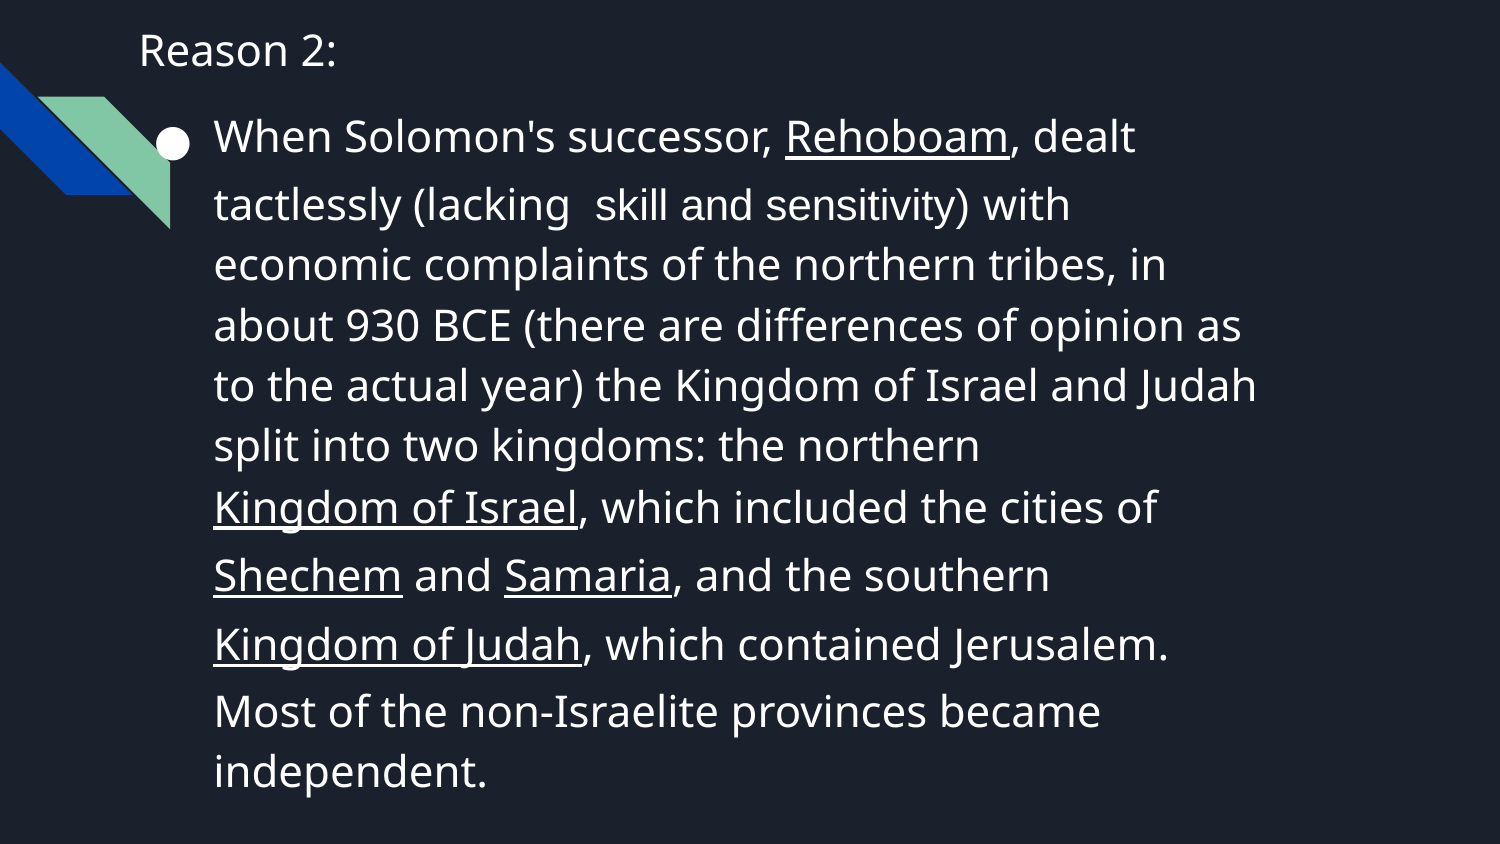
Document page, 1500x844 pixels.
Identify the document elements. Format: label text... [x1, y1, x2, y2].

list Reason 2: When Solomon's successor, Rehoboam, dealt tactlessly (lacking skill and sensitivity) with economic complaints of the northern tribes, in about 930 BCE (there are differences of opinion as to the actual year) the Kingdom of Israel and Judah split into two kingdoms: the northern Kingdom of Israel, which included the cities of Shechem and Samaria, and the southern Kingdom of Judah, which contained Jerusalem. Most of the non-Israelite provinces became independent. [123, 0, 1284, 761]
